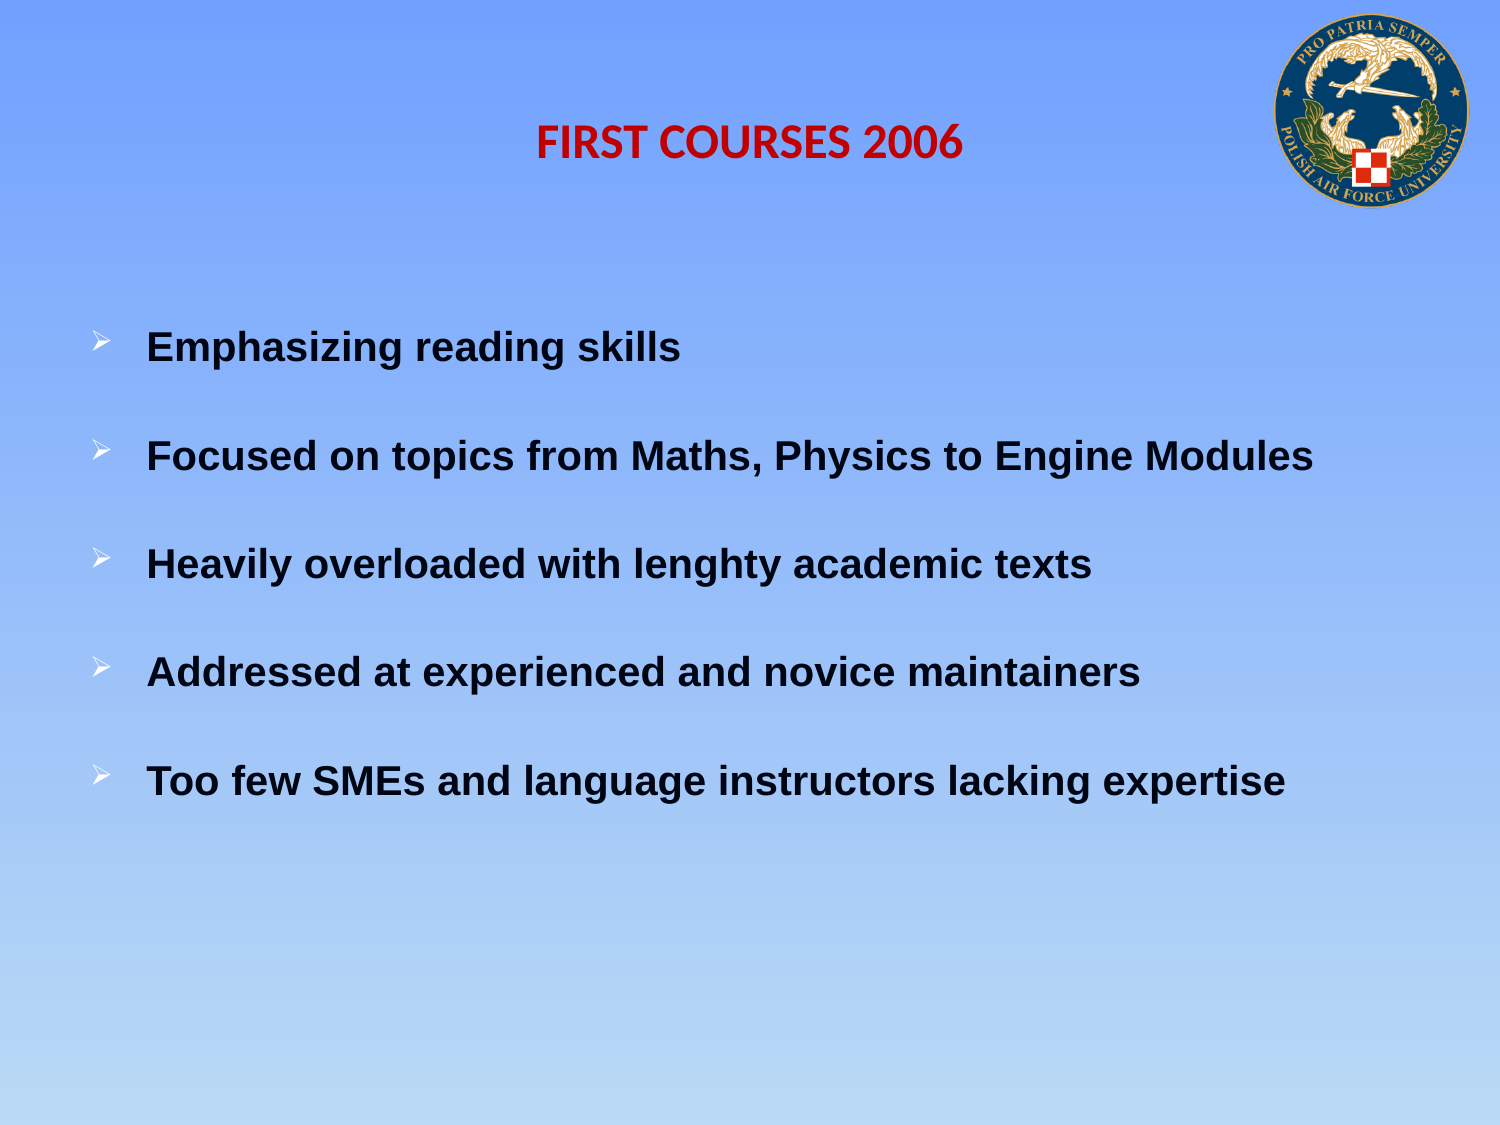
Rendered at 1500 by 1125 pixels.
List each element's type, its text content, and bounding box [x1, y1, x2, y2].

list Emphasizing reading skills Focused on topics from Maths, Physics to Engine Modules Heavily overloaded with lenghty academic texts Addressed at experienced and novice maintainers Too few SMEs and language instructors lacking expertise [74, 262, 1426, 1006]
title FIRST COURSES 2006 [74, 44, 1426, 233]
picture [1262, 2, 1480, 220]
